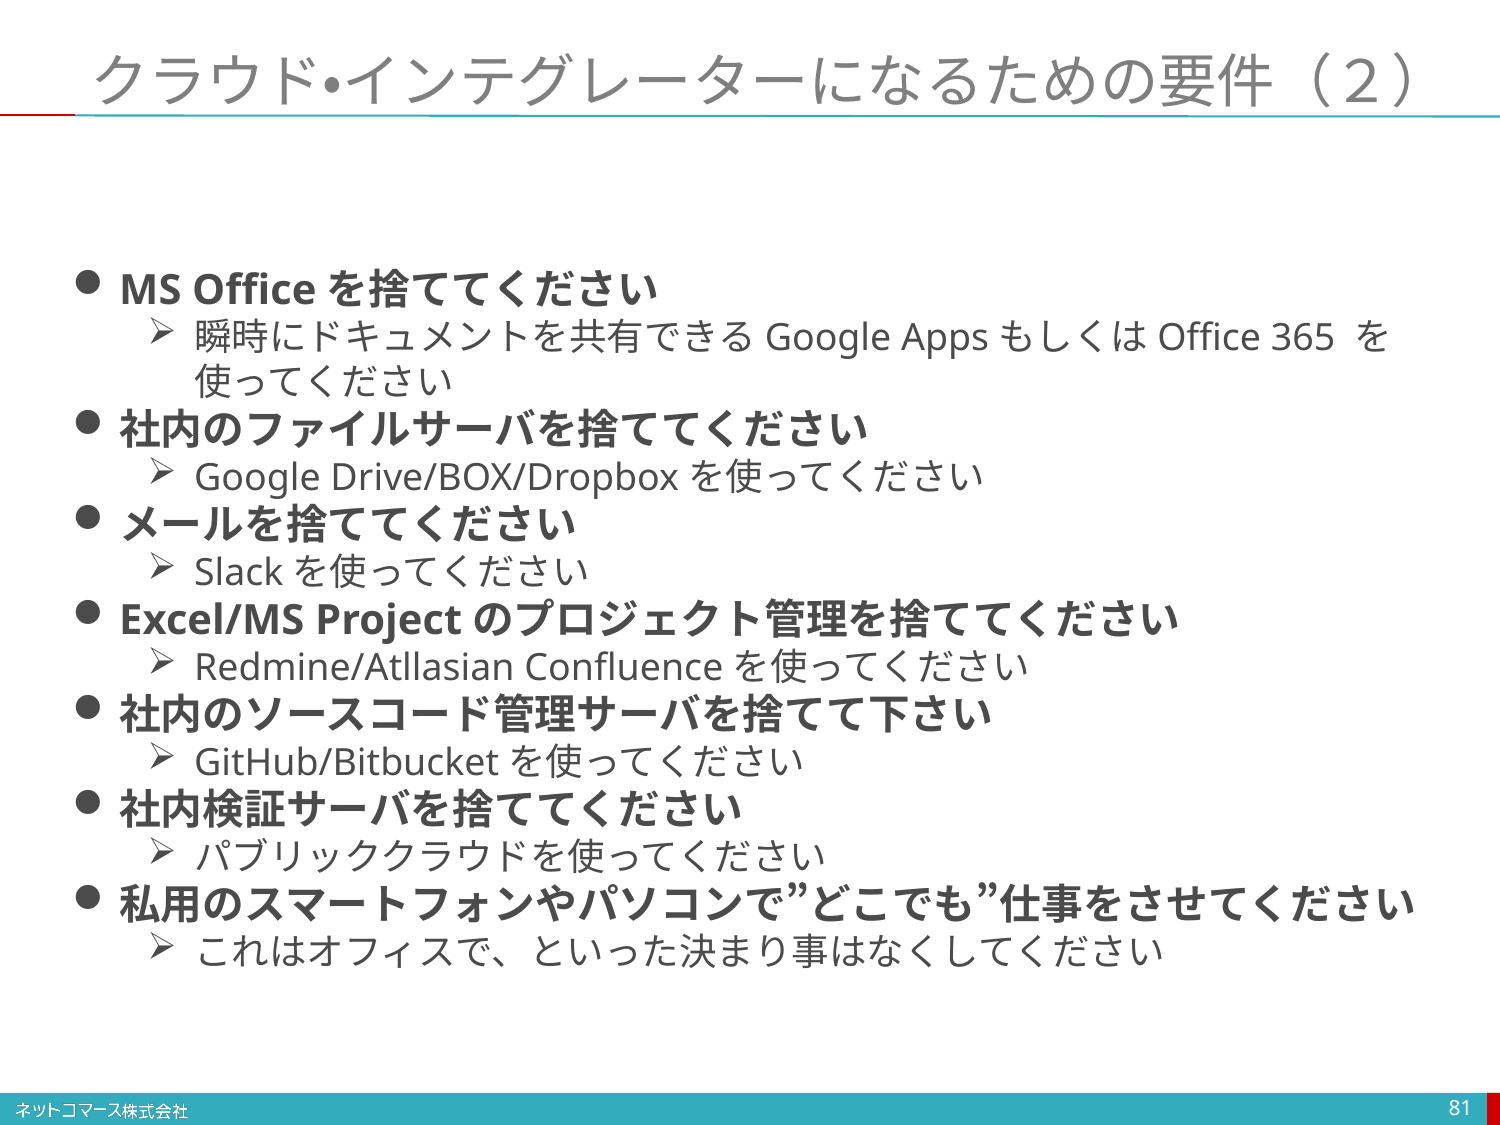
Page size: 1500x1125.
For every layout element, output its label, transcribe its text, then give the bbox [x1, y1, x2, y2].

picture [16, 1101, 188, 1120]
title クラウド・インテグレーターになるための要件（２） [75, 45, 1500, 114]
slide_number 81 [1137, 1091, 1488, 1125]
text_box MS Officeを捨ててください 瞬時にドキュメントを共有できるGoogle AppsもしくはOffice 365 を使ってください 社内のファイルサーバを捨ててください Google Drive/BOX/Dropboxを使ってください メールを捨ててください Slackを使ってください Excel/MS Projectのプロジェクト管理を捨ててください Redmine/Atllasian Confluenceを使ってください 社内のソースコード管理サーバを捨てて下さい GitHub/Bitbucketを使ってください 社内検証サーバを捨ててください パブリッククラウドを使ってください 私用のスマートフォンやパソコンで”どこでも”仕事をさせてください これはオフィスで、といった決まり事はなくしてください [57, 255, 1443, 981]
